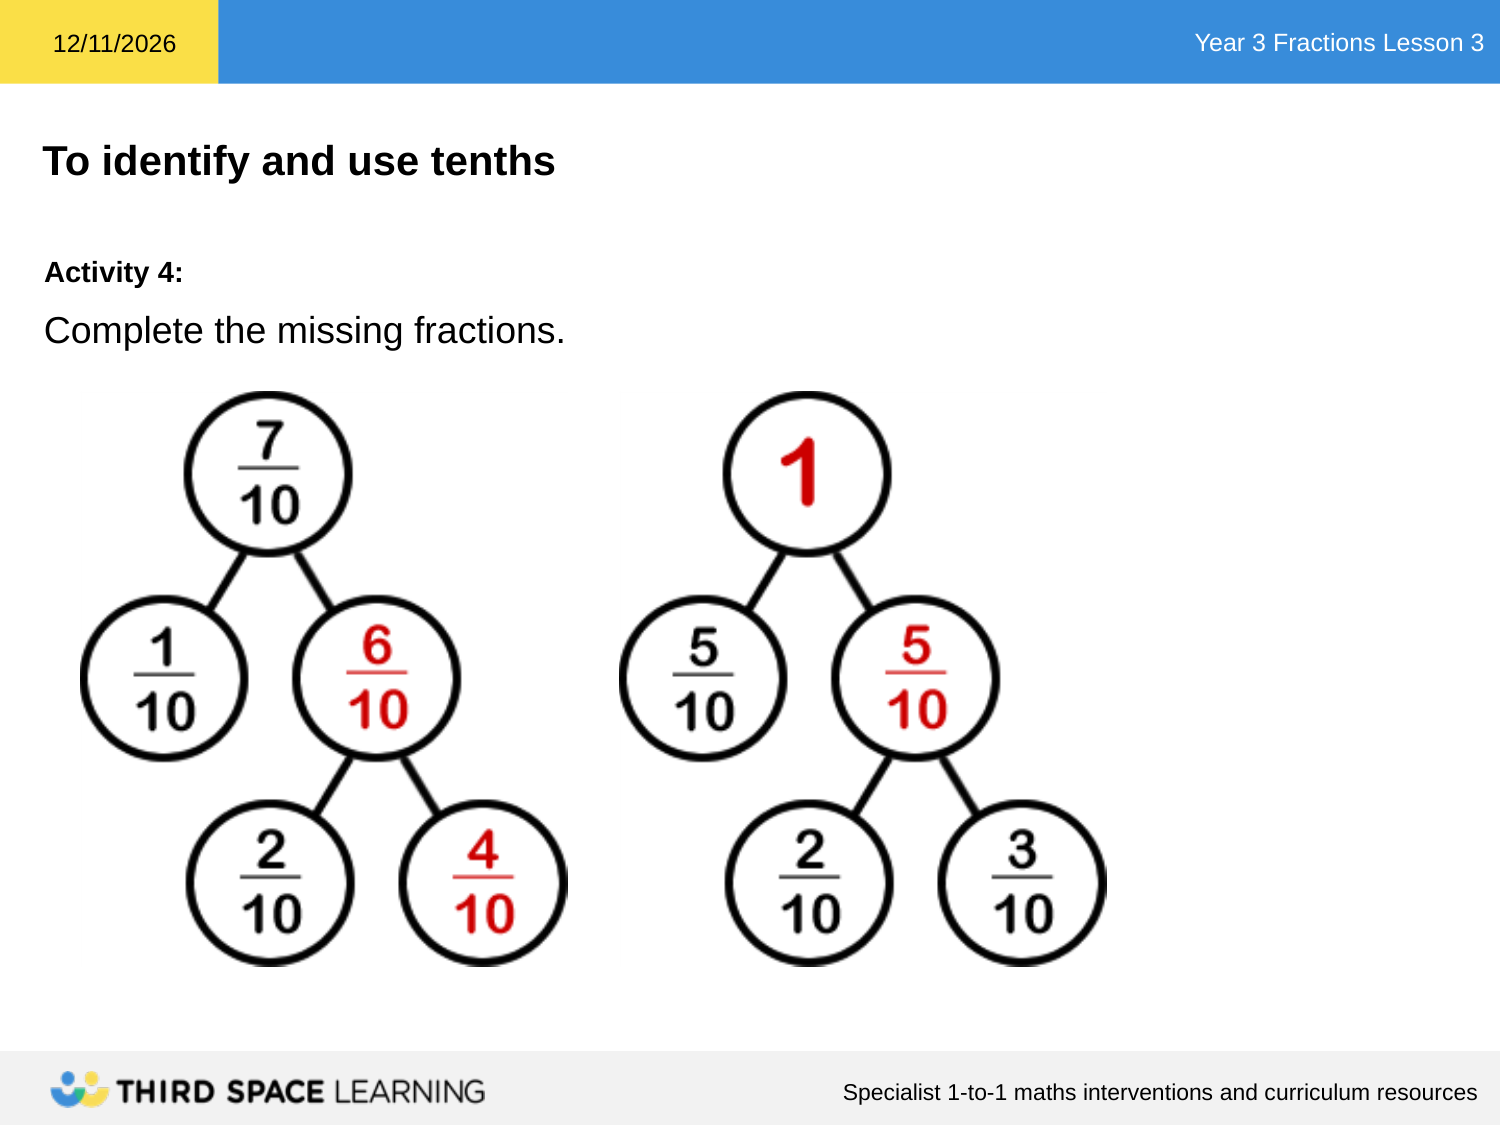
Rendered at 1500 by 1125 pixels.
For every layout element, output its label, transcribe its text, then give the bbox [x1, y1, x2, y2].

picture [50, 1071, 485, 1108]
picture [619, 391, 1107, 967]
text_box Activity 4: [29, 246, 200, 296]
text_box Complete the missing fractions. [29, 299, 1107, 359]
picture [80, 391, 568, 967]
